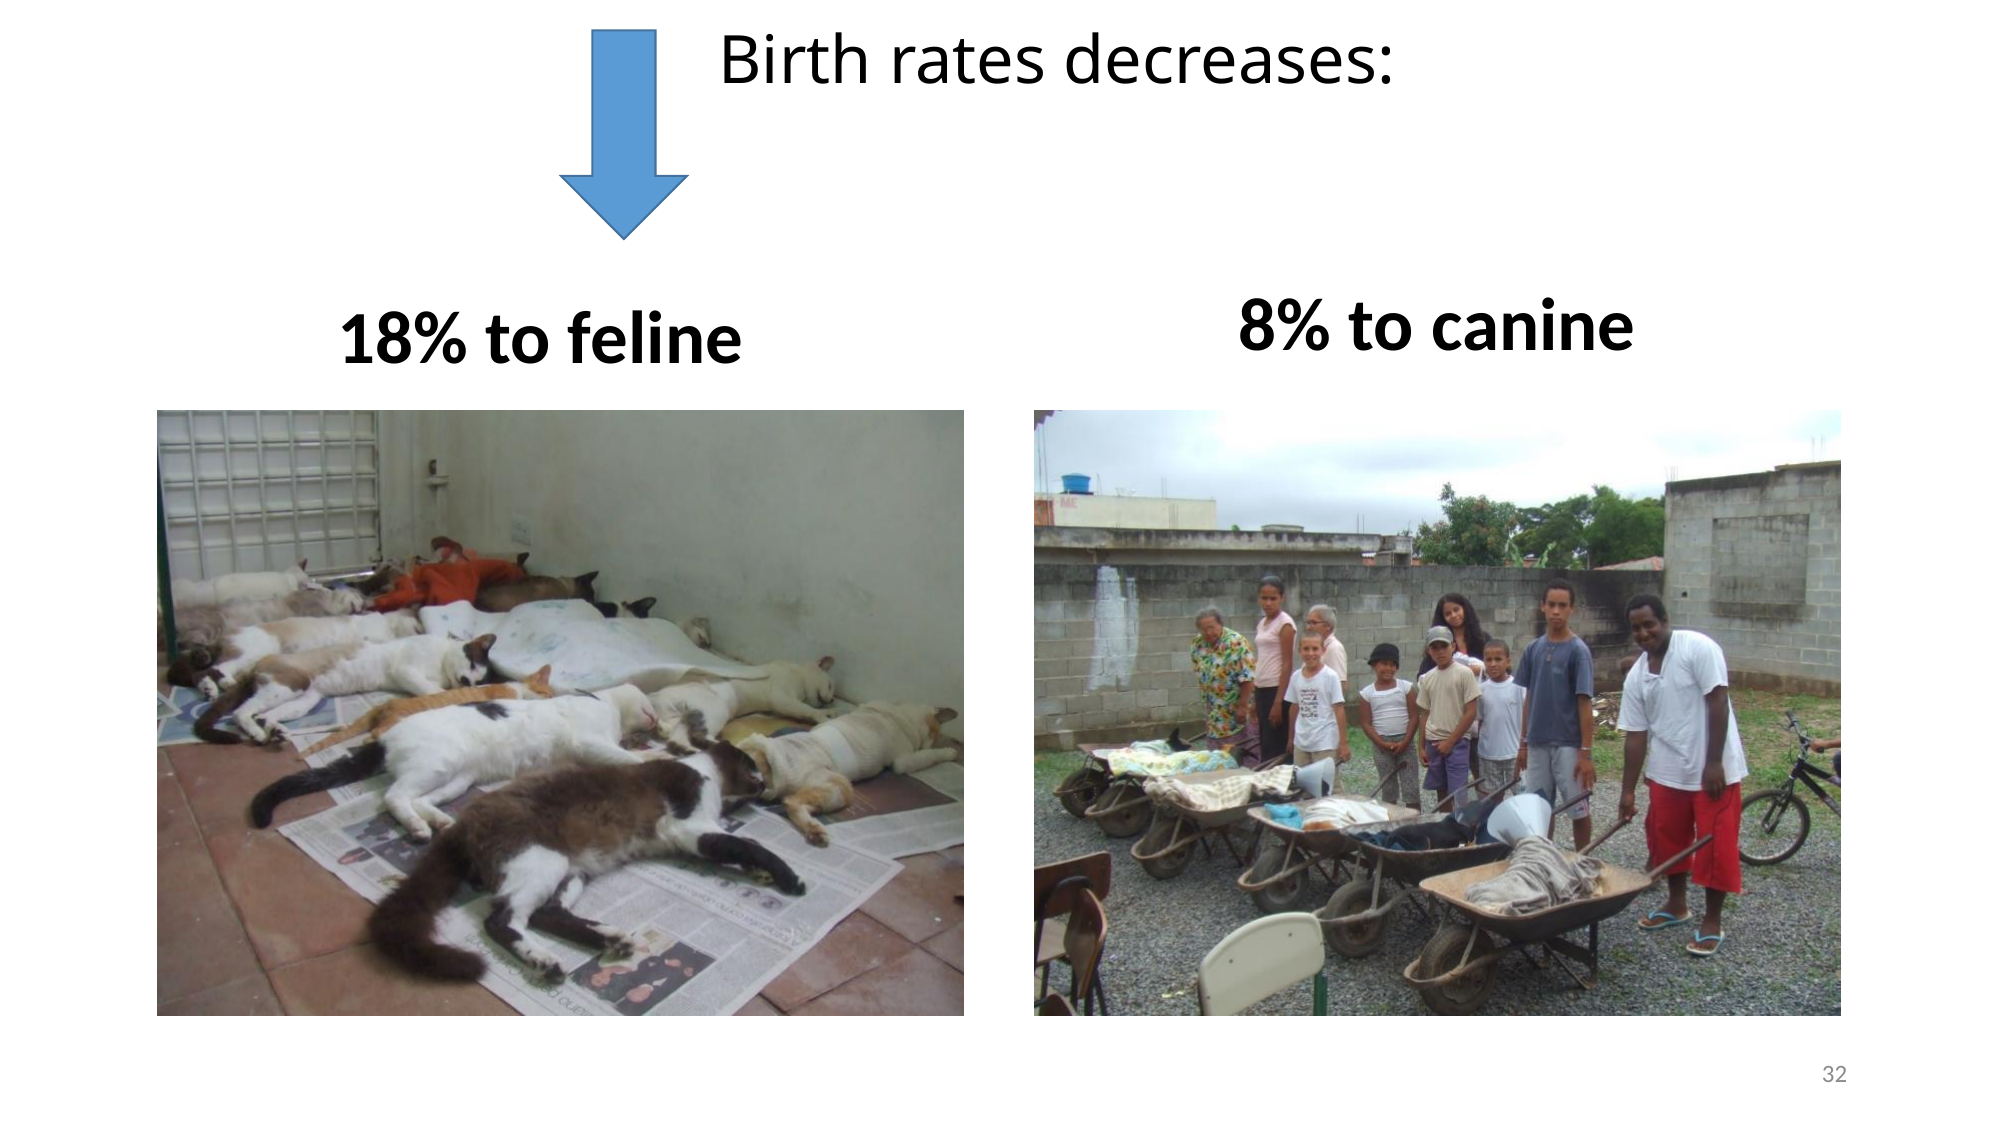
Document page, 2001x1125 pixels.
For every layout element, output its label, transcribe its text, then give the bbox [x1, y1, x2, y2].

text_box [558, 29, 690, 241]
list 18% to feline [117, 275, 964, 490]
title Birth rates decreases: [703, 77, 1413, 198]
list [1034, 410, 1841, 1016]
slide_number 32 [1412, 1042, 1863, 1103]
list 8% to canine [1012, 329, 1863, 465]
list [157, 410, 964, 1016]
